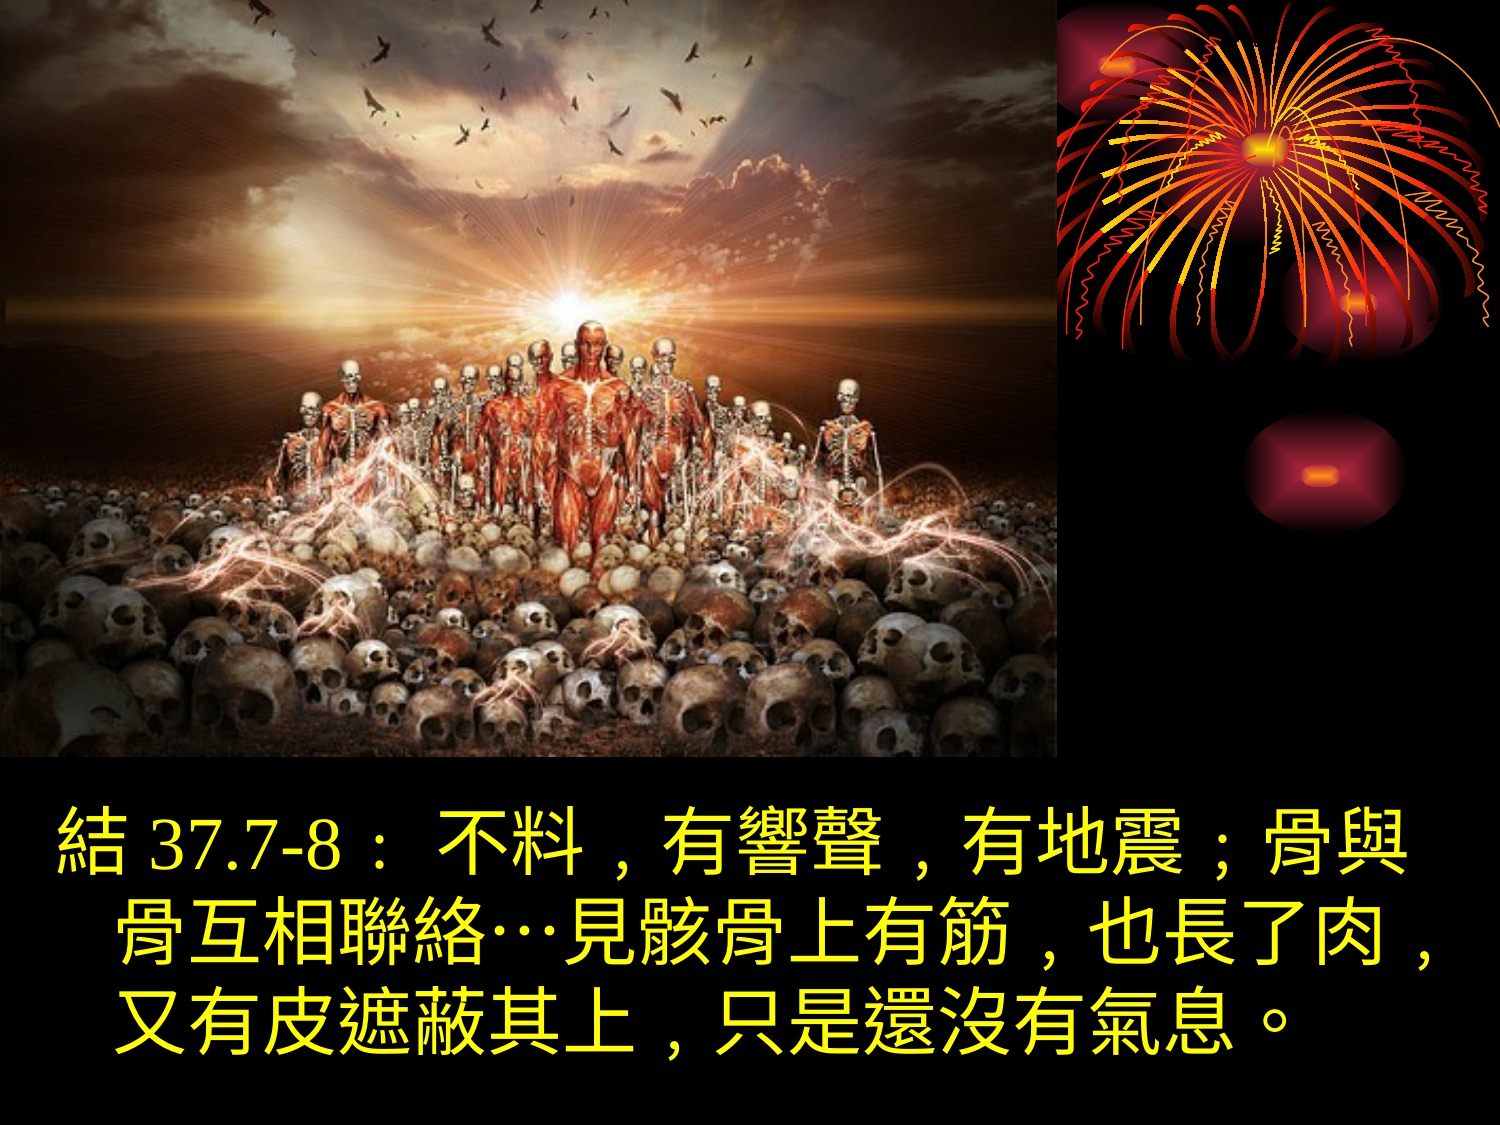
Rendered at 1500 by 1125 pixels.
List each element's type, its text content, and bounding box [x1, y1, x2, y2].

text_box 結37.7-8﹕不料﹐有響聲﹐有地震﹔骨與骨互相聯絡…見骸骨上有筋﹐也長了肉﹐又有皮遮蔽其上﹐只是還沒有氣息。 [41, 786, 1483, 1125]
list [0, 0, 1058, 757]
